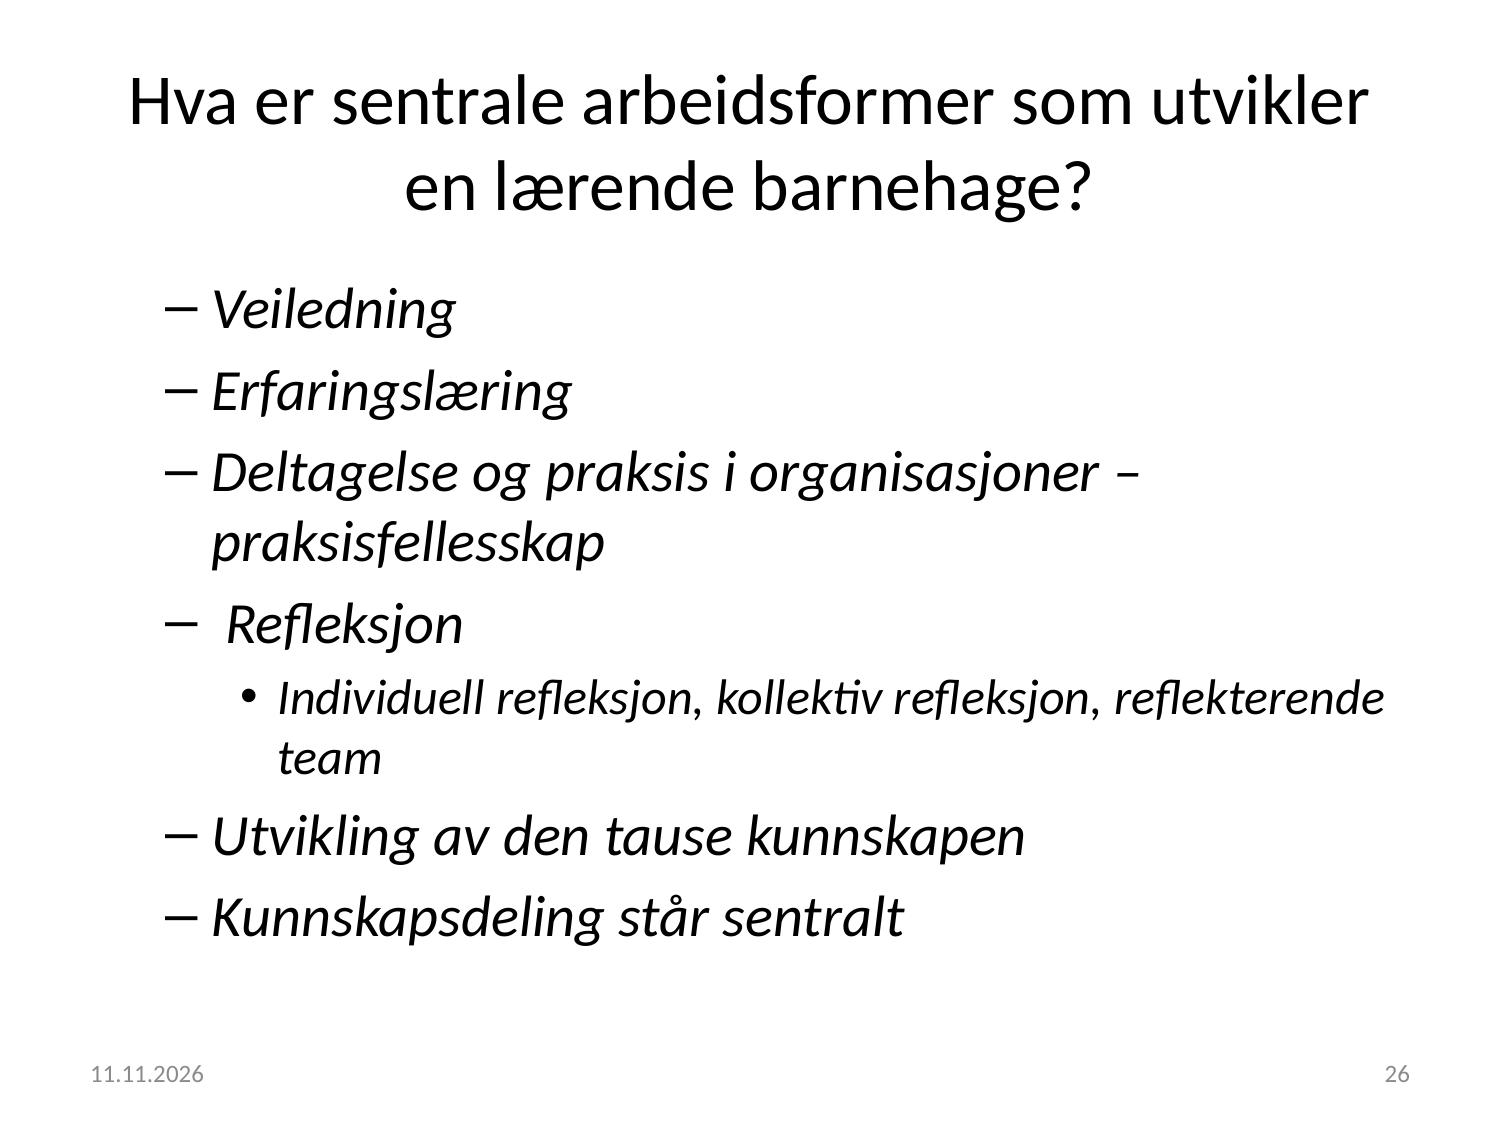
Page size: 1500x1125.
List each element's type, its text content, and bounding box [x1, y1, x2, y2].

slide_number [75, 1042, 425, 1103]
list Veiledning Erfaringslæring Deltagelse og praksis i organisasjoner – praksisfellesskap Refleksjon Individuell refleksjon, kollektiv refleksjon, reflekterende team Utvikling av den tause kunnskapen Kunnskapsdeling står sentralt [75, 262, 1425, 1059]
title Hva er sentrale arbeidsformer som utvikler en lærende barnehage? [75, 45, 1425, 233]
slide_number 26 [1074, 1042, 1425, 1103]
